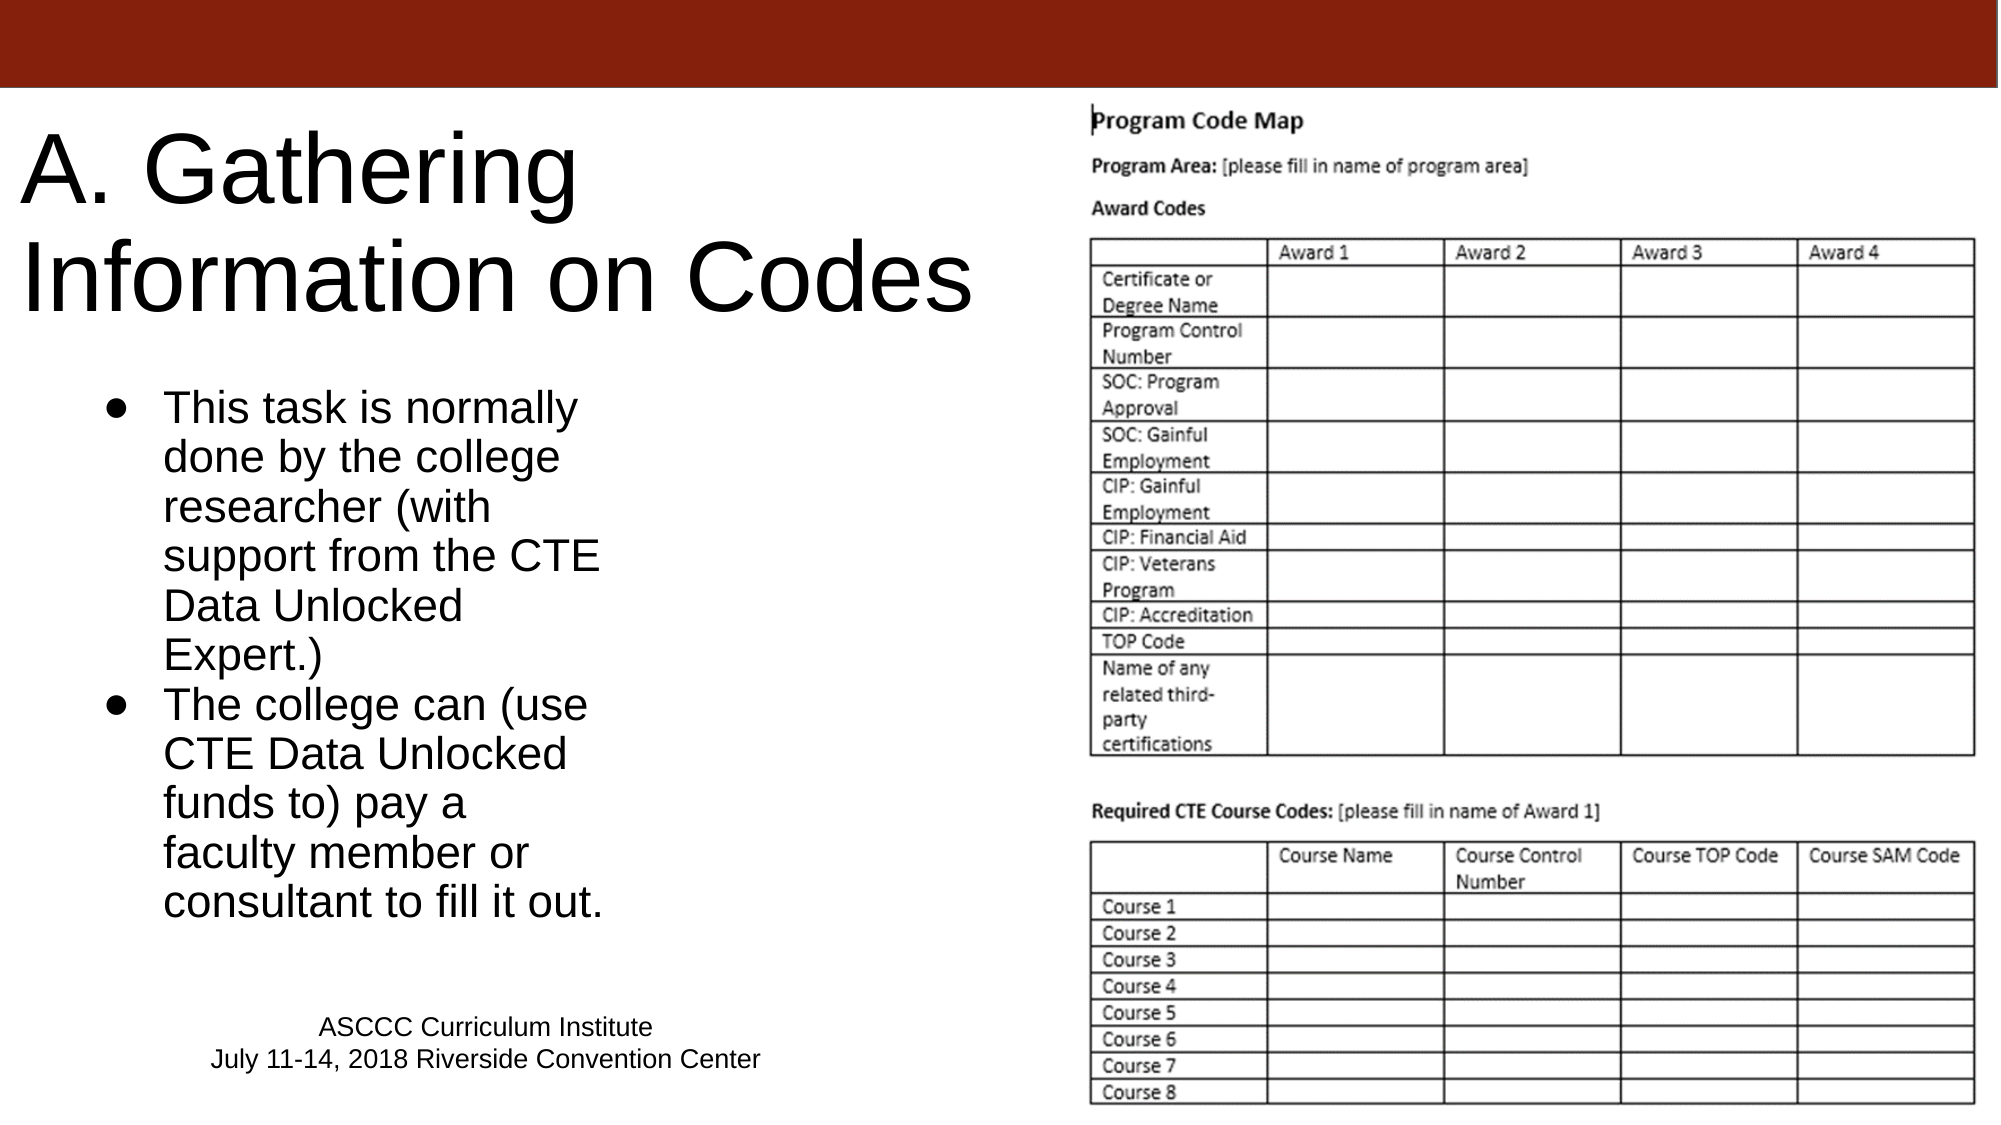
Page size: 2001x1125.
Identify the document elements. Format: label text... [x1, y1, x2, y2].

picture [1066, 97, 2000, 1125]
list This task is normally done by the college researcher (with support from the CTE Data Unlocked Expert.) The college can (use CTE Data Unlocked funds to) pay a faculty member or consultant to fill it out. [68, 363, 631, 990]
text_box ASCCC Curriculum Institute July 11-14, 2018 Riverside Convention Center [132, 989, 839, 1087]
title A. Gathering Information on Codes [0, 97, 1064, 305]
